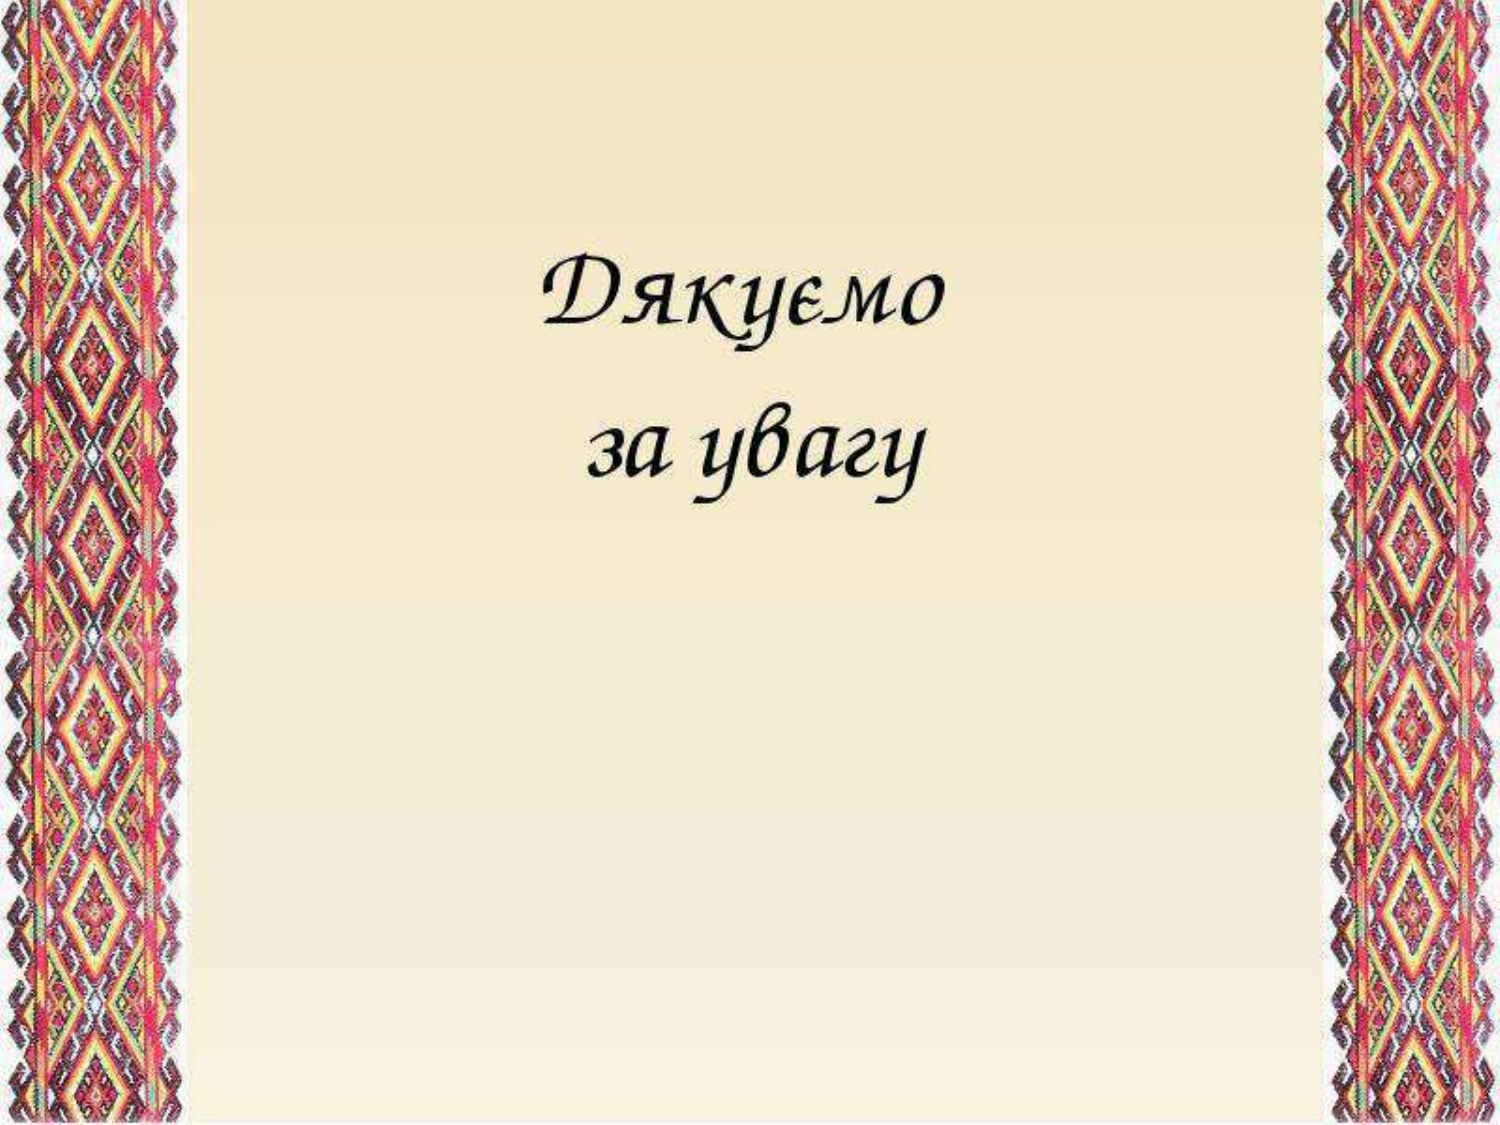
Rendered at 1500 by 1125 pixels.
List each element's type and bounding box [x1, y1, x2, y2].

list [0, 0, 1500, 1125]
